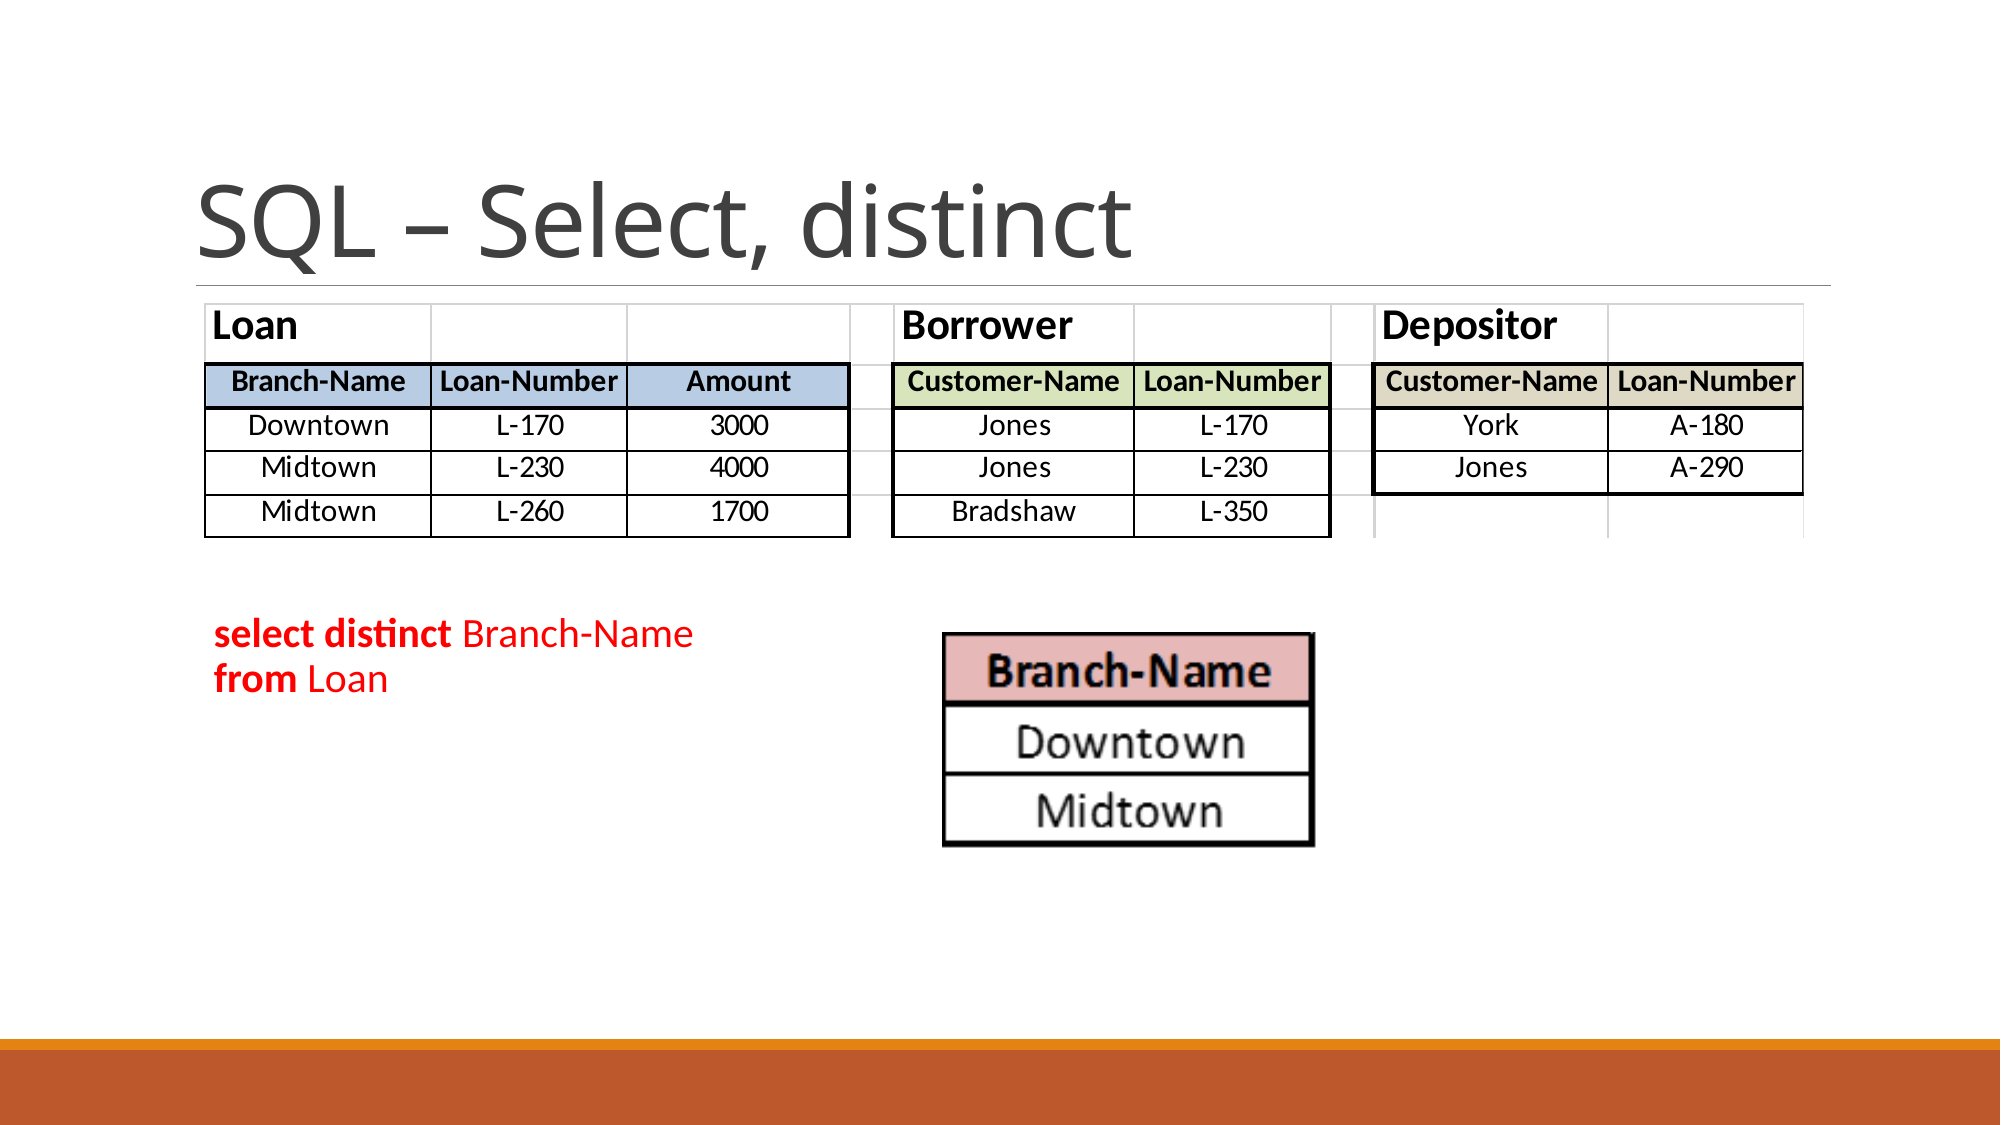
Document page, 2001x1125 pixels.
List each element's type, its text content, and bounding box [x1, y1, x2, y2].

picture [203, 302, 1807, 541]
title SQL – Select, distinct [180, 47, 1830, 285]
list select distinct Branch-Name from Loan [180, 302, 1830, 963]
picture [941, 632, 1319, 850]
